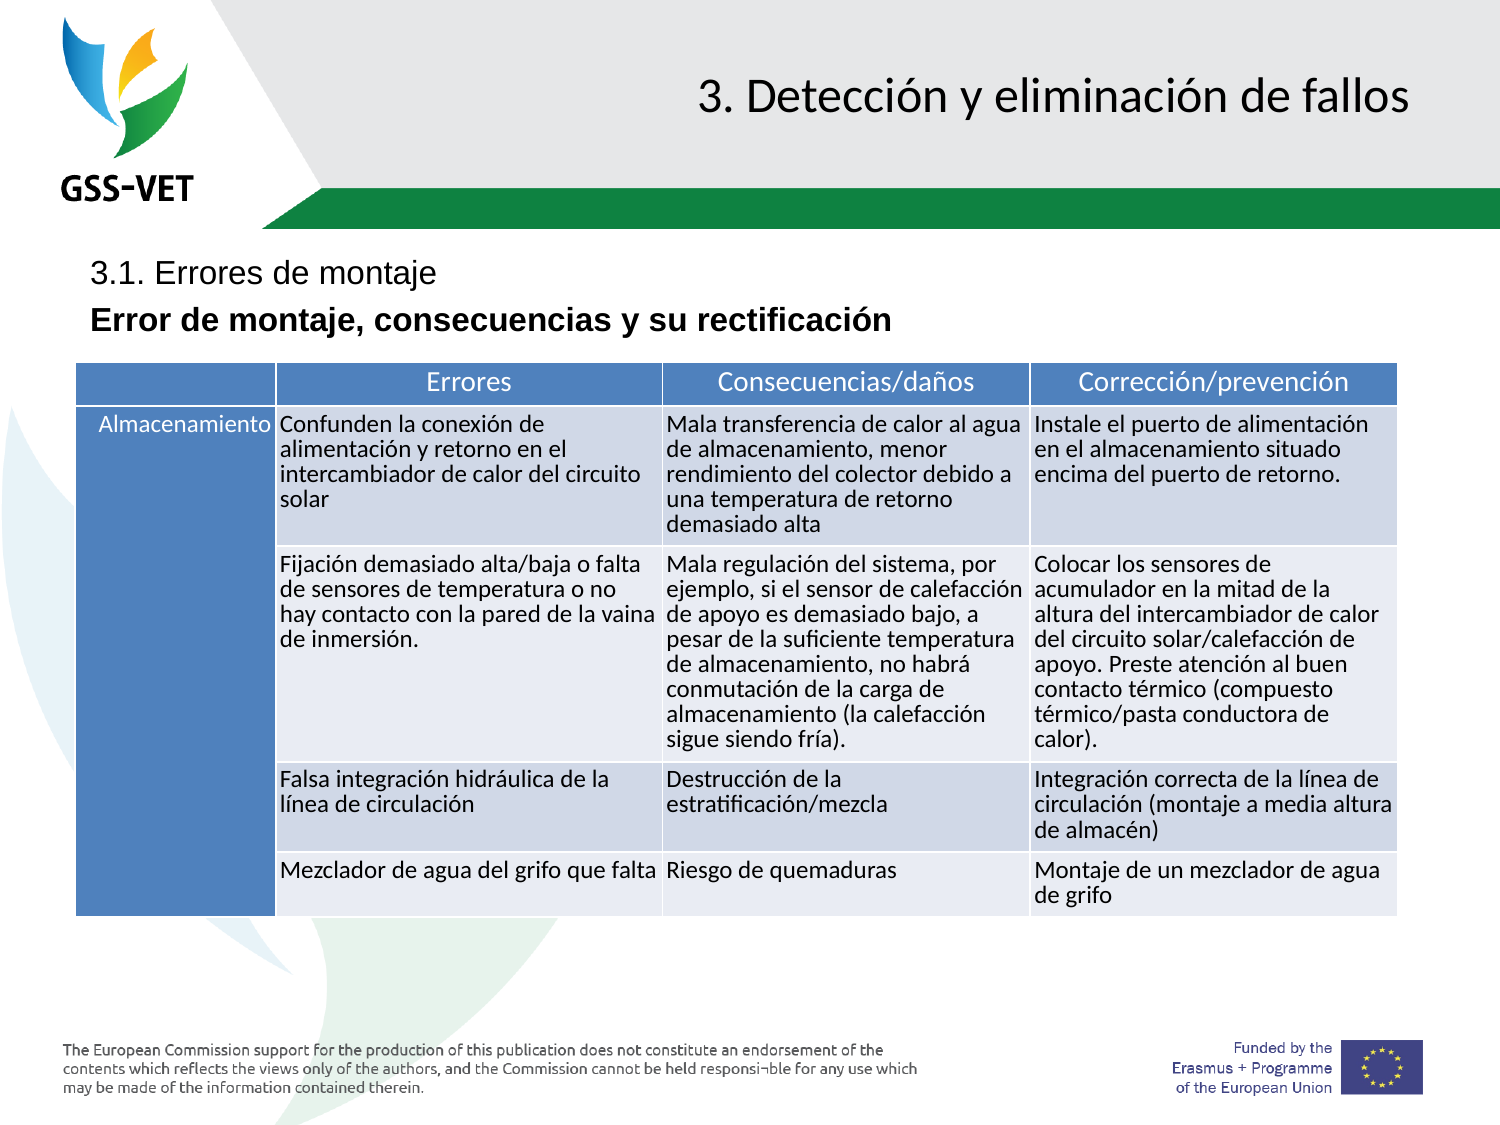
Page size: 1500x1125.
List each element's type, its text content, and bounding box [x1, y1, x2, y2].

table_cell Fijación demasiado alta/baja o falta de sensores de temperatura o no hay contacto con la pared de la vaina de inmersión. [277, 547, 662, 761]
table_cell Destrucción de la estratificación/mezcla [663, 763, 1029, 851]
table_cell Integración correcta de la línea de circulación (montaje a media altura de almacén) [1031, 763, 1397, 851]
table_cell Falsa integración hidráulica de la línea de circulación [277, 763, 662, 851]
table_cell Almacenamiento [76, 407, 275, 916]
table_cell Montaje de un mezclador de agua de grifo [1031, 853, 1397, 916]
table_cell Mala regulación del sistema, por ejemplo, si el sensor de calefacción de apoyo es demasiado bajo, a pesar de la suficiente temperatura de almacenamiento, no habrá conmutación de la carga de almacenamiento (la calefacción sigue siendo fría). [663, 547, 1029, 761]
table_cell Colocar los sensores de acumulador en la mitad de la altura del intercambiador de calor del circuito solar/calefacción de apoyo. Preste atención al buen contacto térmico (compuesto térmico/pasta conductora de calor). [1031, 547, 1397, 761]
table_cell Confunden la conexión de alimentación y retorno en el intercambiador de calor del circuito solar [277, 407, 662, 545]
table_header Errores [277, 363, 662, 405]
table_cell Mezclador de agua del grifo que falta [277, 853, 662, 916]
table_cell Mala transferencia de calor al agua de almacenamiento, menor rendimiento del colector debido a una temperatura de retorno demasiado alta [663, 407, 1029, 545]
table_header [76, 363, 275, 405]
table_header Corrección/prevención [1031, 363, 1397, 405]
title 3. Detección y eliminación de fallos [324, 0, 1425, 185]
table_header Consecuencias/daños [663, 363, 1029, 405]
table_cell Riesgo de quemaduras [663, 853, 1029, 916]
table_cell Instale el puerto de alimentación en el almacenamiento situado encima del puerto de retorno. [1031, 407, 1397, 545]
list 3.1. Errores de montaje Error de montaje, consecuencias y su rectificación [75, 243, 1425, 362]
picture [0, 0, 1500, 1125]
